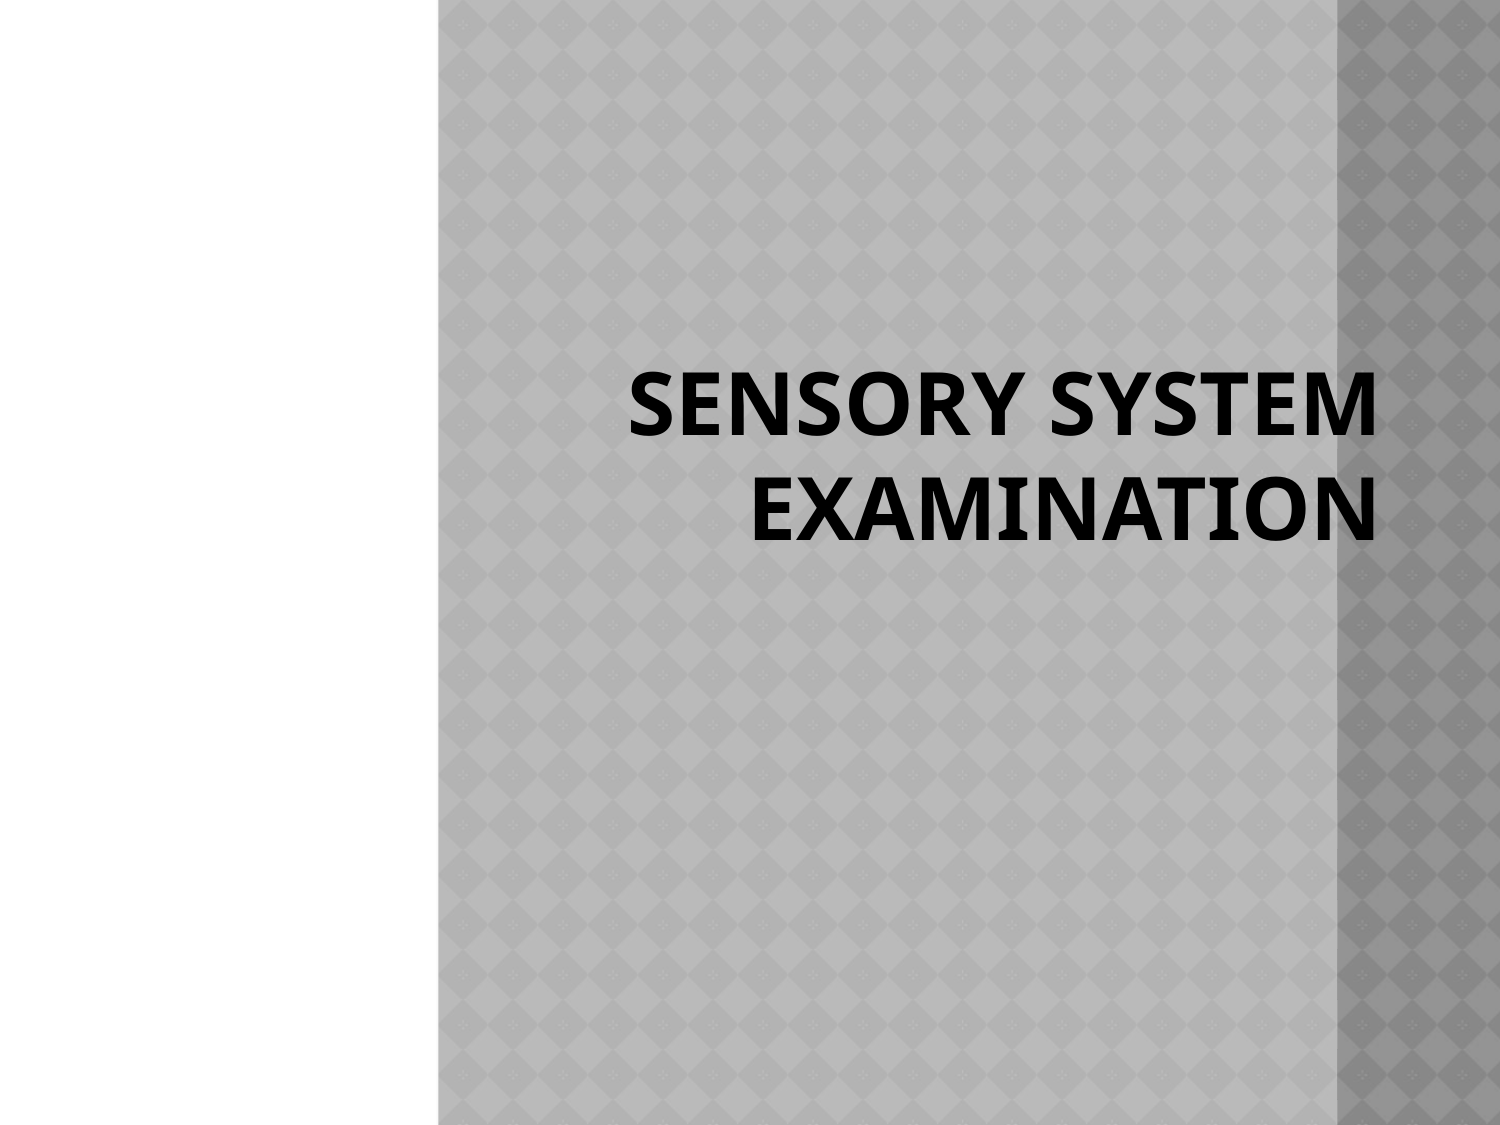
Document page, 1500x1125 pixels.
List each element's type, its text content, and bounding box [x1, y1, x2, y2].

title SENSORY system examination [552, 87, 1390, 558]
